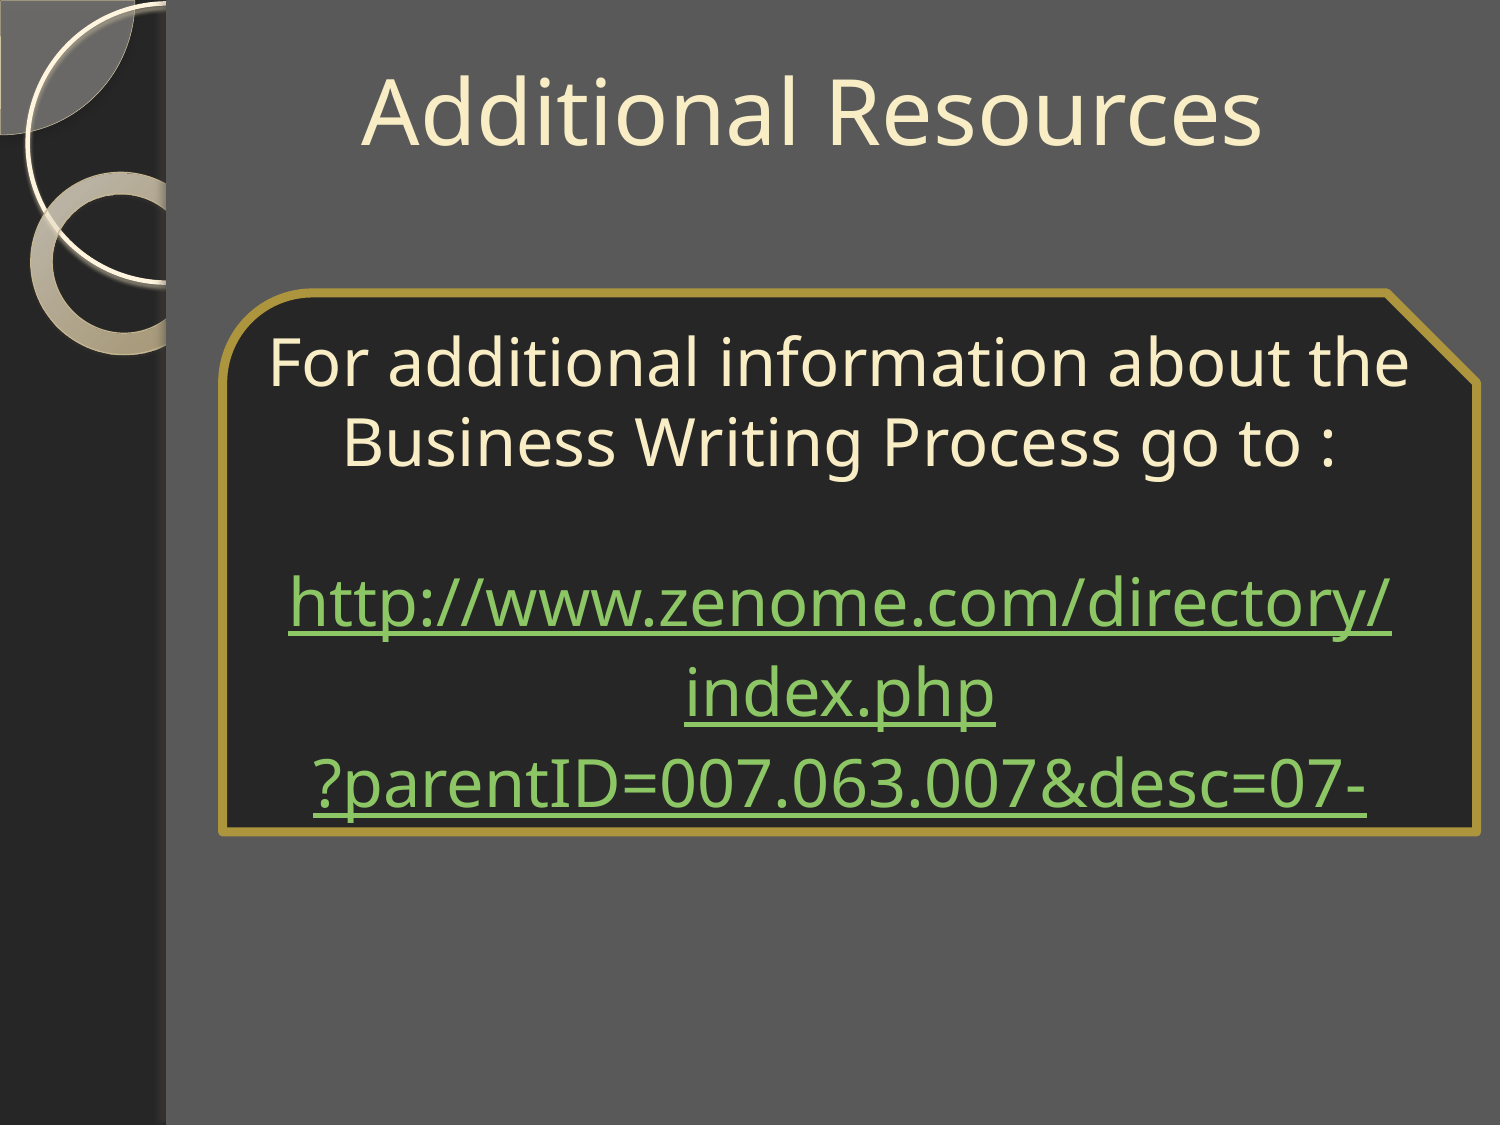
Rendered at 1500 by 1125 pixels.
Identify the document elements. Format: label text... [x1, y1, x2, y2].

text_box Additional Resources [347, 46, 1281, 172]
text_box For additional information about the Business Writing Process go to : http://www.zenome.com/directory/index.php?parentID=007.063.007&desc=07- [218, 288, 1482, 837]
